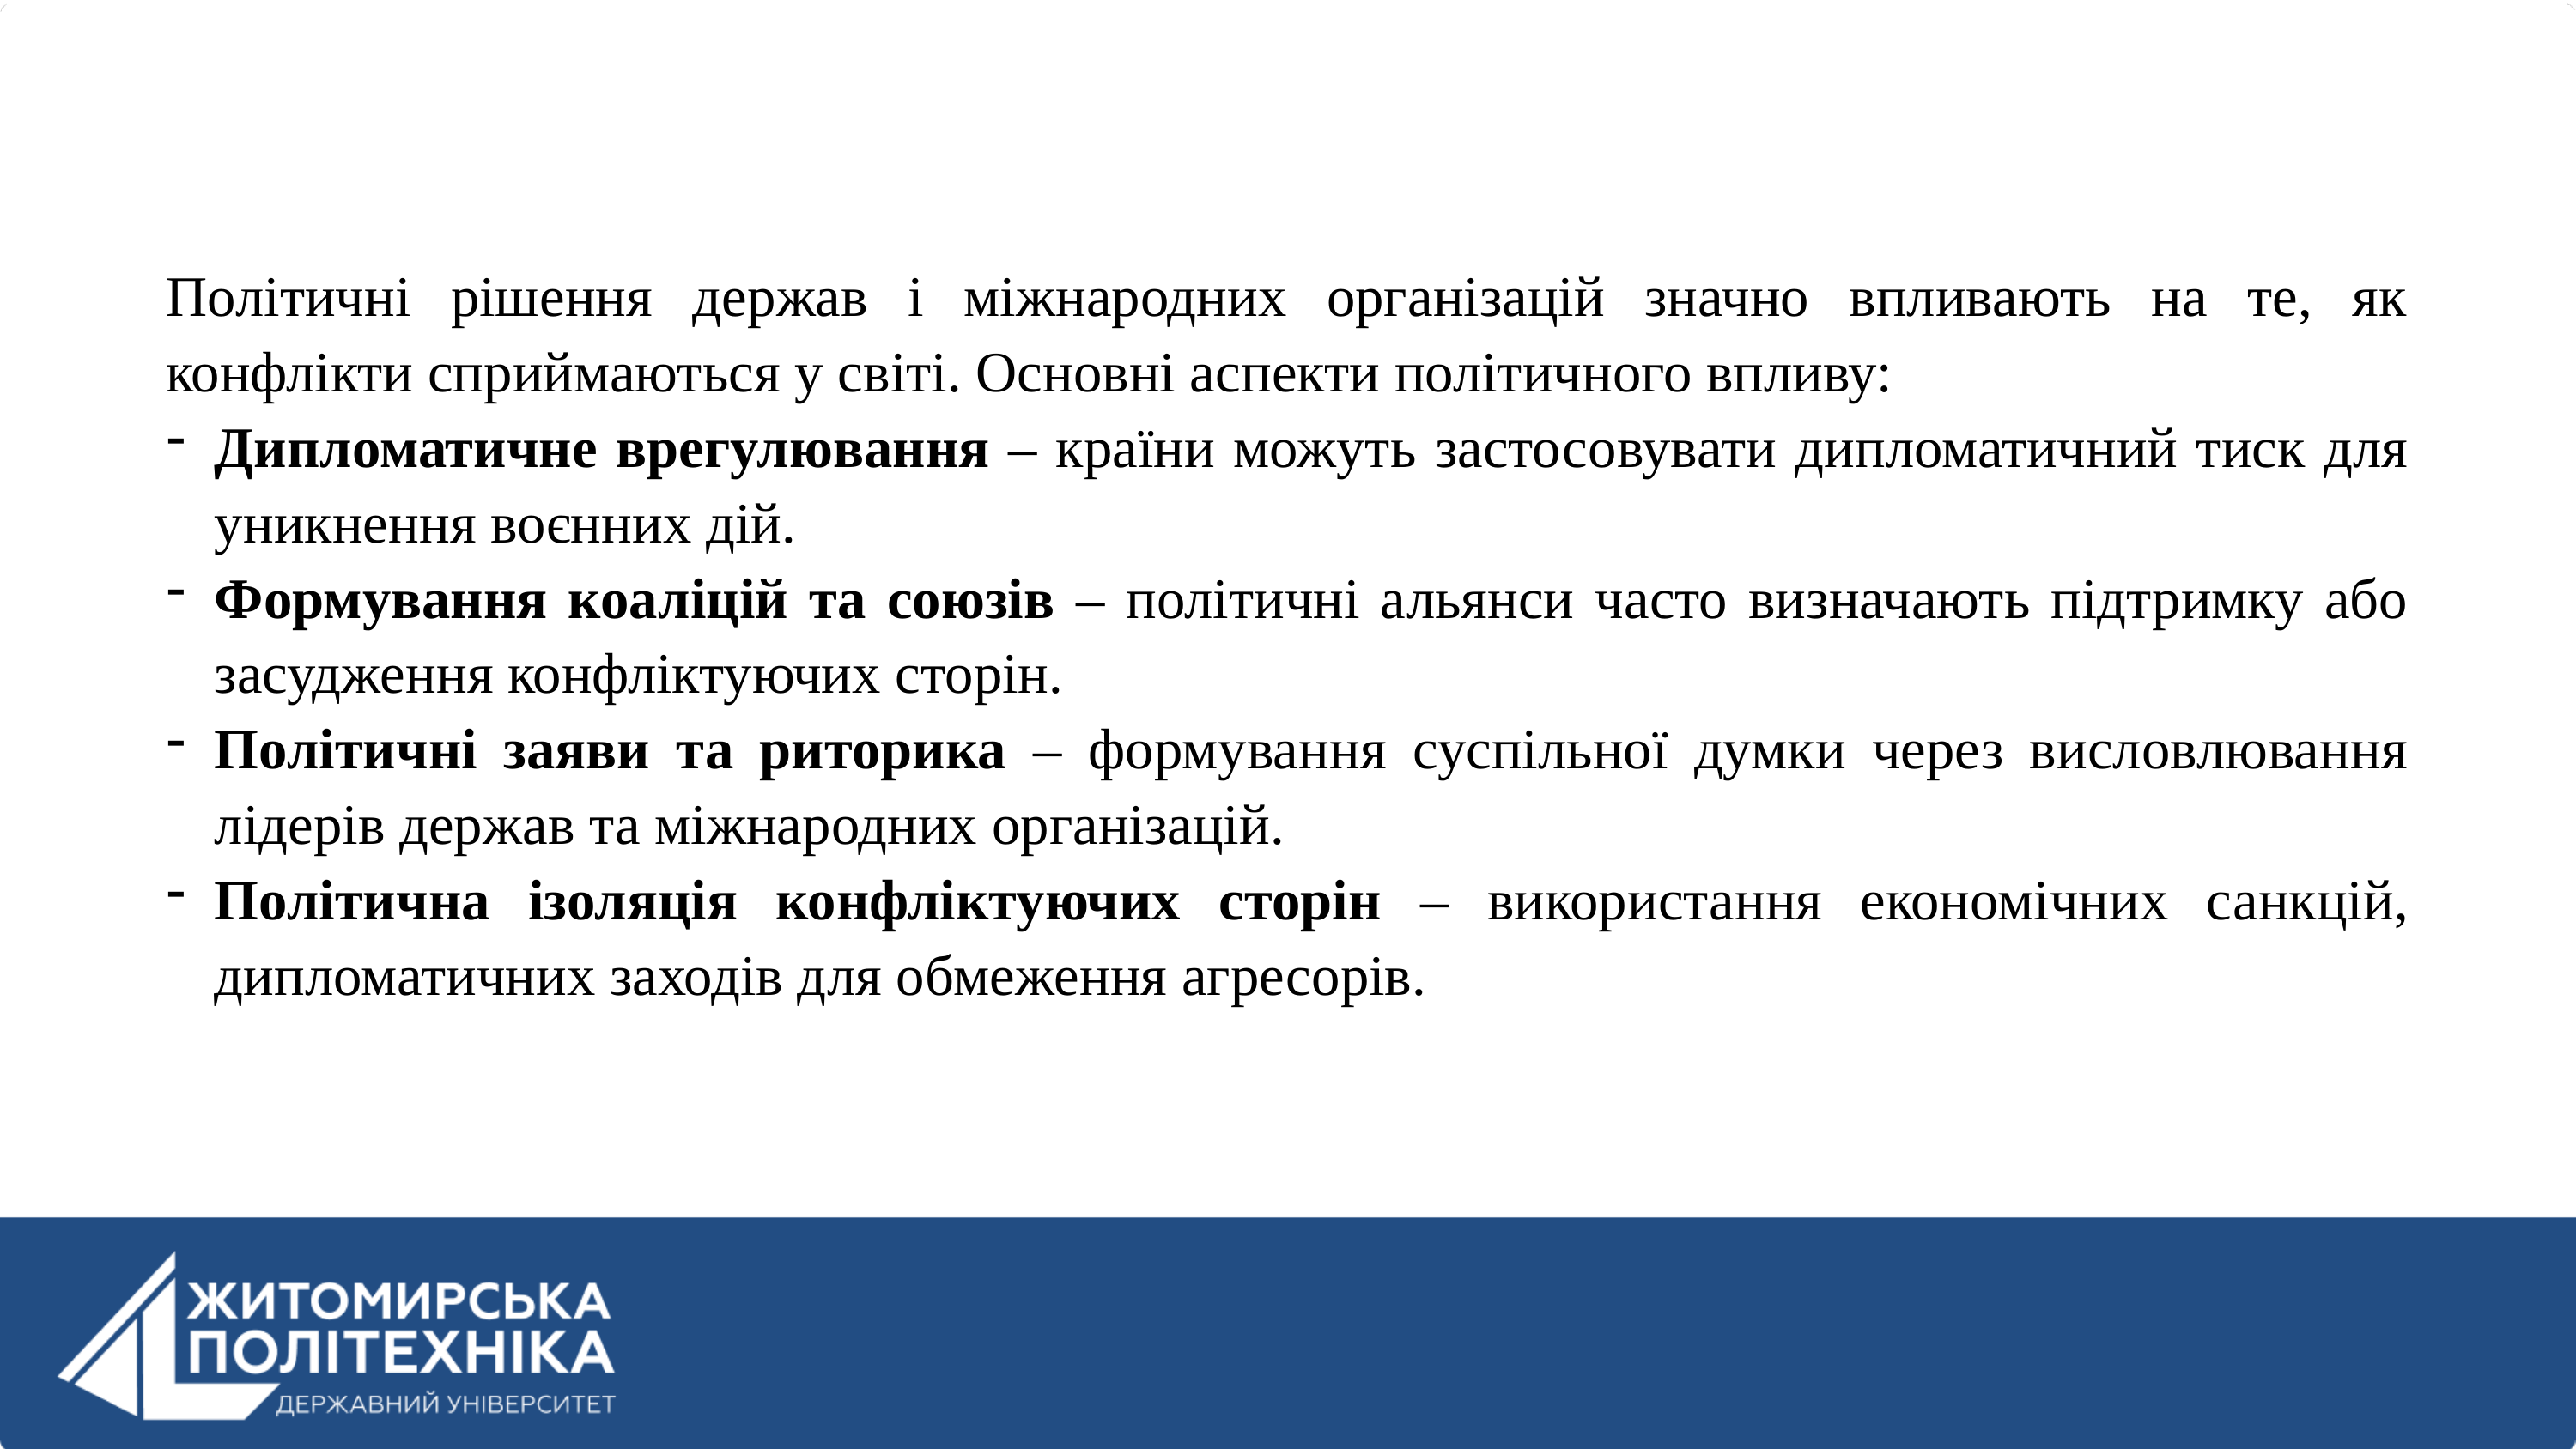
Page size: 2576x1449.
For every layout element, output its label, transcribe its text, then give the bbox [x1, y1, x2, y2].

text_box Політичні рішення держав і міжнародних організацій значно впливають на те, як конфлікти сприймаються у світі. Основні аспекти політичного впливу: Дипломатичне врегулювання – країни можуть застосовувати дипломатичний тиск для уникнення воєнних дій. Формування коаліцій та союзів – політичні альянси часто визначають підтримку або засудження конфліктуючих сторін. Політичні заяви та риторика – формування суспільної думки через висловлювання лідерів держав та міжнародних організацій. Політична ізоляція конфліктуючих сторін – використання економічних санкцій, дипломатичних заходів для обмеження агресорів. [166, 252, 2410, 1008]
text_box [0, 3, 2576, 1449]
